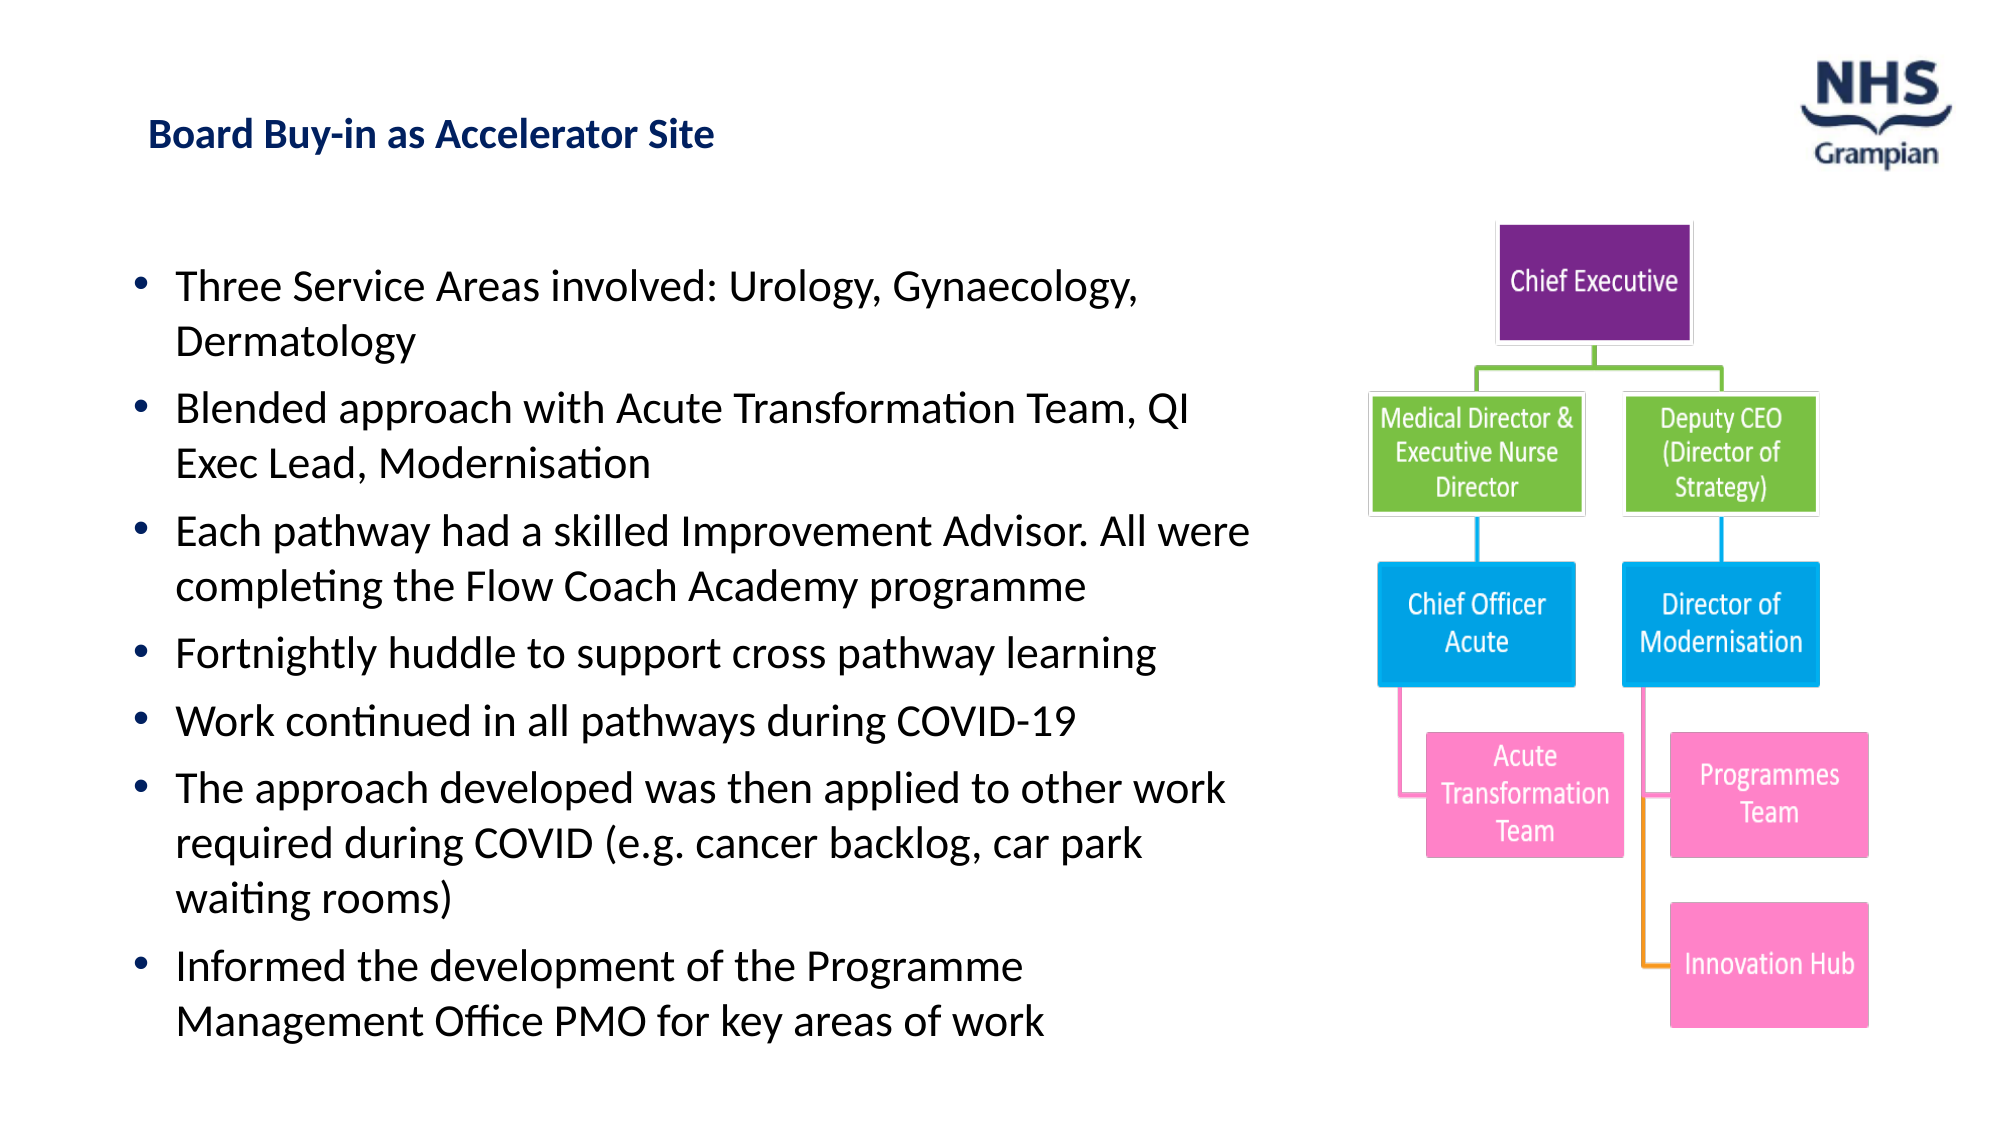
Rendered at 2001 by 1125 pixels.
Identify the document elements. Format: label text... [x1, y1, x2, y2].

picture [1342, 220, 1898, 1029]
picture [1765, 32, 1990, 206]
title Board Buy-in as Accelerator Site [133, 103, 1526, 166]
text_box Three Service Areas involved: Urology, Gynaecology, Dermatology Blended approach with Acute Transformation Team, QI Exec Lead, Modernisation Each pathway had a skilled Improvement Advisor. All were completing the Flow Coach Academy programme Fortnightly huddle to support cross pathway learning Work continued in all pathways during COVID-19 The approach developed was then applied to other work required during COVID (e.g. cancer backlog, car park waiting rooms) Informed the development of the Programme Management Office PMO for key areas of work [133, 255, 1269, 1086]
